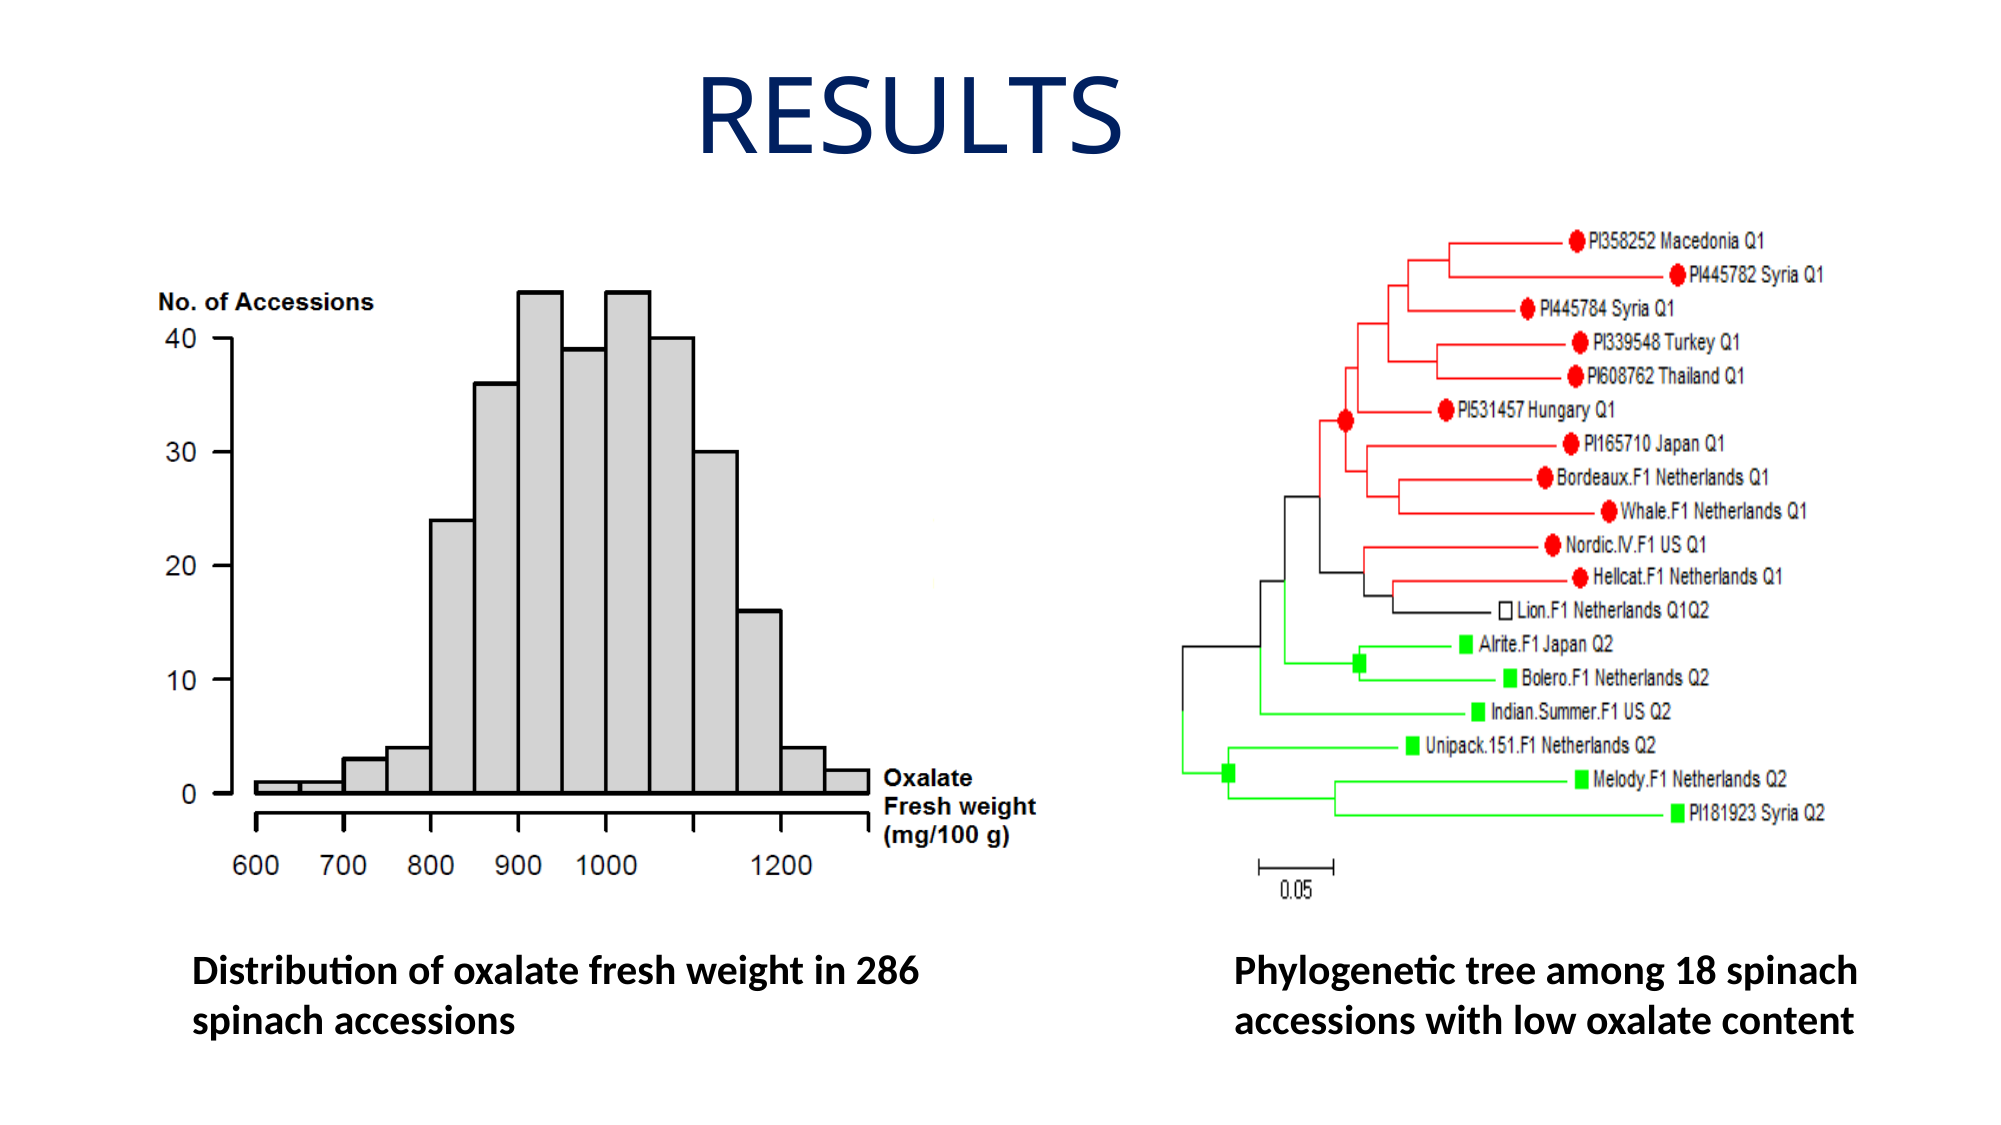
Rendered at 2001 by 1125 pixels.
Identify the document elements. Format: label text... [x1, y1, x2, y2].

text_box Distribution of oxalate fresh weight in 286 spinach accessions [177, 935, 1032, 1051]
text_box Phylogenetic tree among 18 spinach accessions with low oxalate content [1219, 935, 1892, 1051]
picture [1167, 207, 1857, 912]
picture [151, 276, 1049, 894]
text_box RESULTS [679, 39, 1141, 182]
